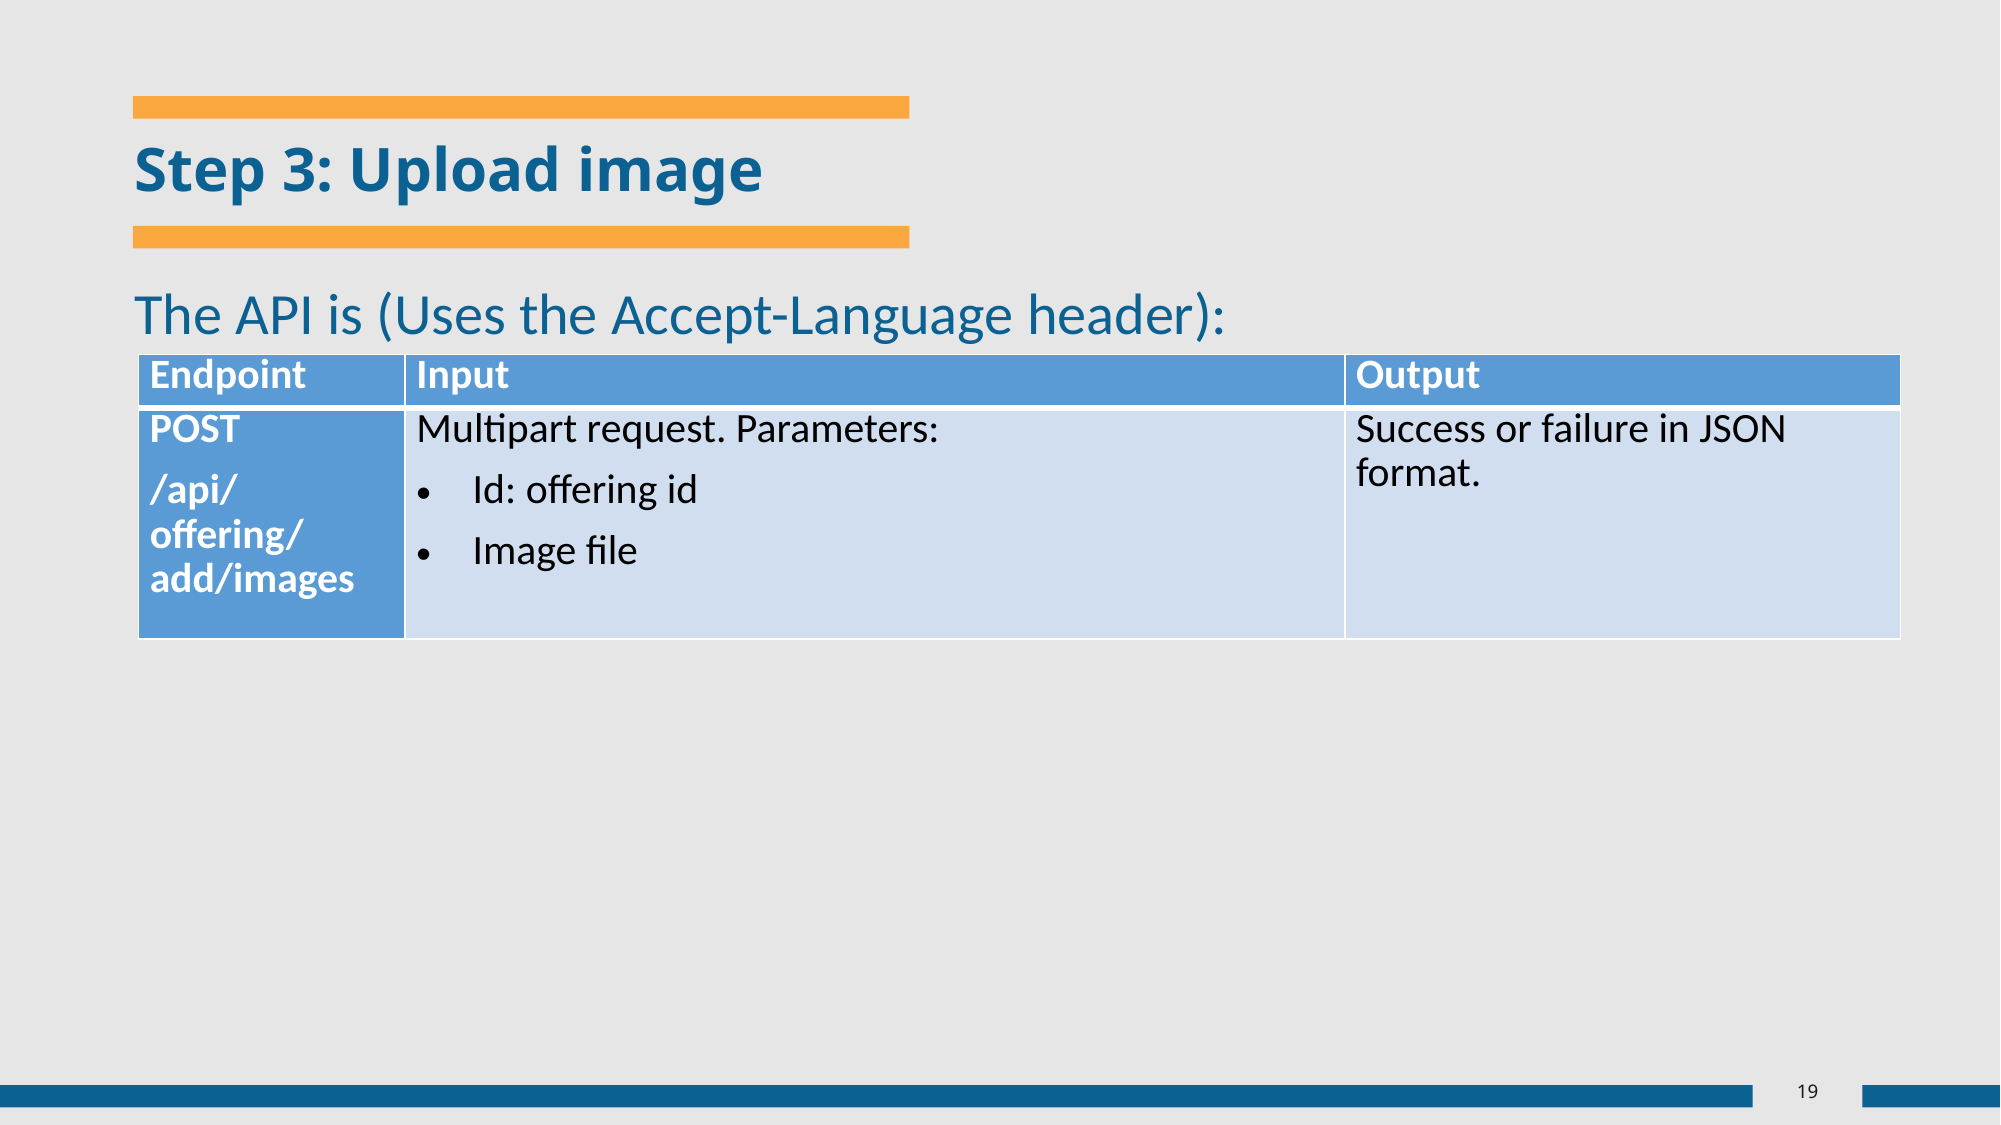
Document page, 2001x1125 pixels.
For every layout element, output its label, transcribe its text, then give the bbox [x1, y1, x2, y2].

title Step 3: Upload image [119, 132, 938, 213]
table_header Input [406, 355, 1344, 405]
text_box The API is (Uses the Accept-Language header): [119, 268, 1901, 354]
table_cell Multipart request. Parameters: Id: offering id Image file [406, 411, 1344, 638]
table_cell POST /api/offering/add/images [139, 411, 404, 638]
slide_number 19 [1752, 1072, 1863, 1116]
table_header Endpoint [139, 355, 404, 405]
table_cell Success or failure in JSON format. [1346, 411, 1900, 638]
table_header Output [1346, 355, 1900, 405]
